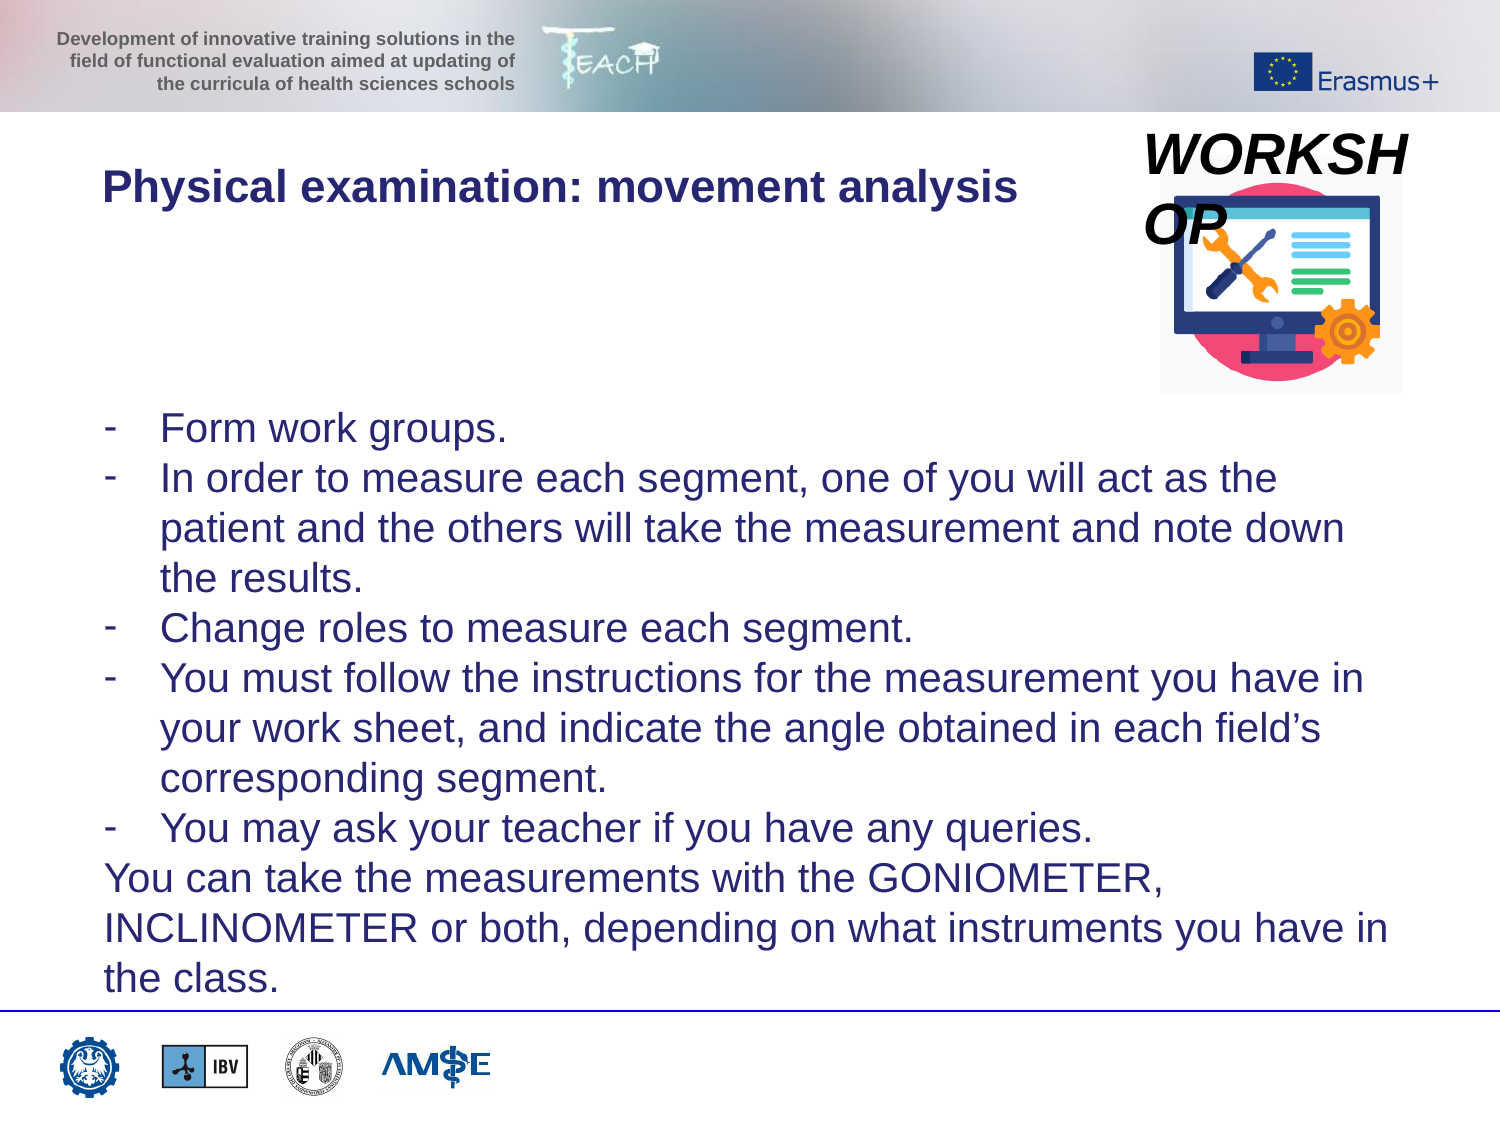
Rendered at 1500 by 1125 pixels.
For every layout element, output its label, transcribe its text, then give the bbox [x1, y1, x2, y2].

picture [53, 1035, 126, 1099]
picture [161, 1044, 249, 1089]
text_box WORKSHOP [1127, 108, 1436, 264]
picture [0, 1, 1500, 112]
picture [284, 1036, 344, 1097]
text_box Form work groups. In order to measure each segment, one of you will act as the patient and the others will take the measurement and note down the results. Change roles to measure each segment. You must follow the instructions for the measurement you have in your work sheet, and indicate the angle obtained in each field’s corresponding segment. You may ask your teacher if you have any queries. You can take the measurements with the GONIOMETER, INCLINOMETER or both, depending on what instruments you have in the class. [88, 393, 1413, 1009]
picture [1159, 155, 1403, 394]
text_box Physical examination: movement analysis [64, 149, 1058, 219]
picture [379, 1044, 491, 1089]
